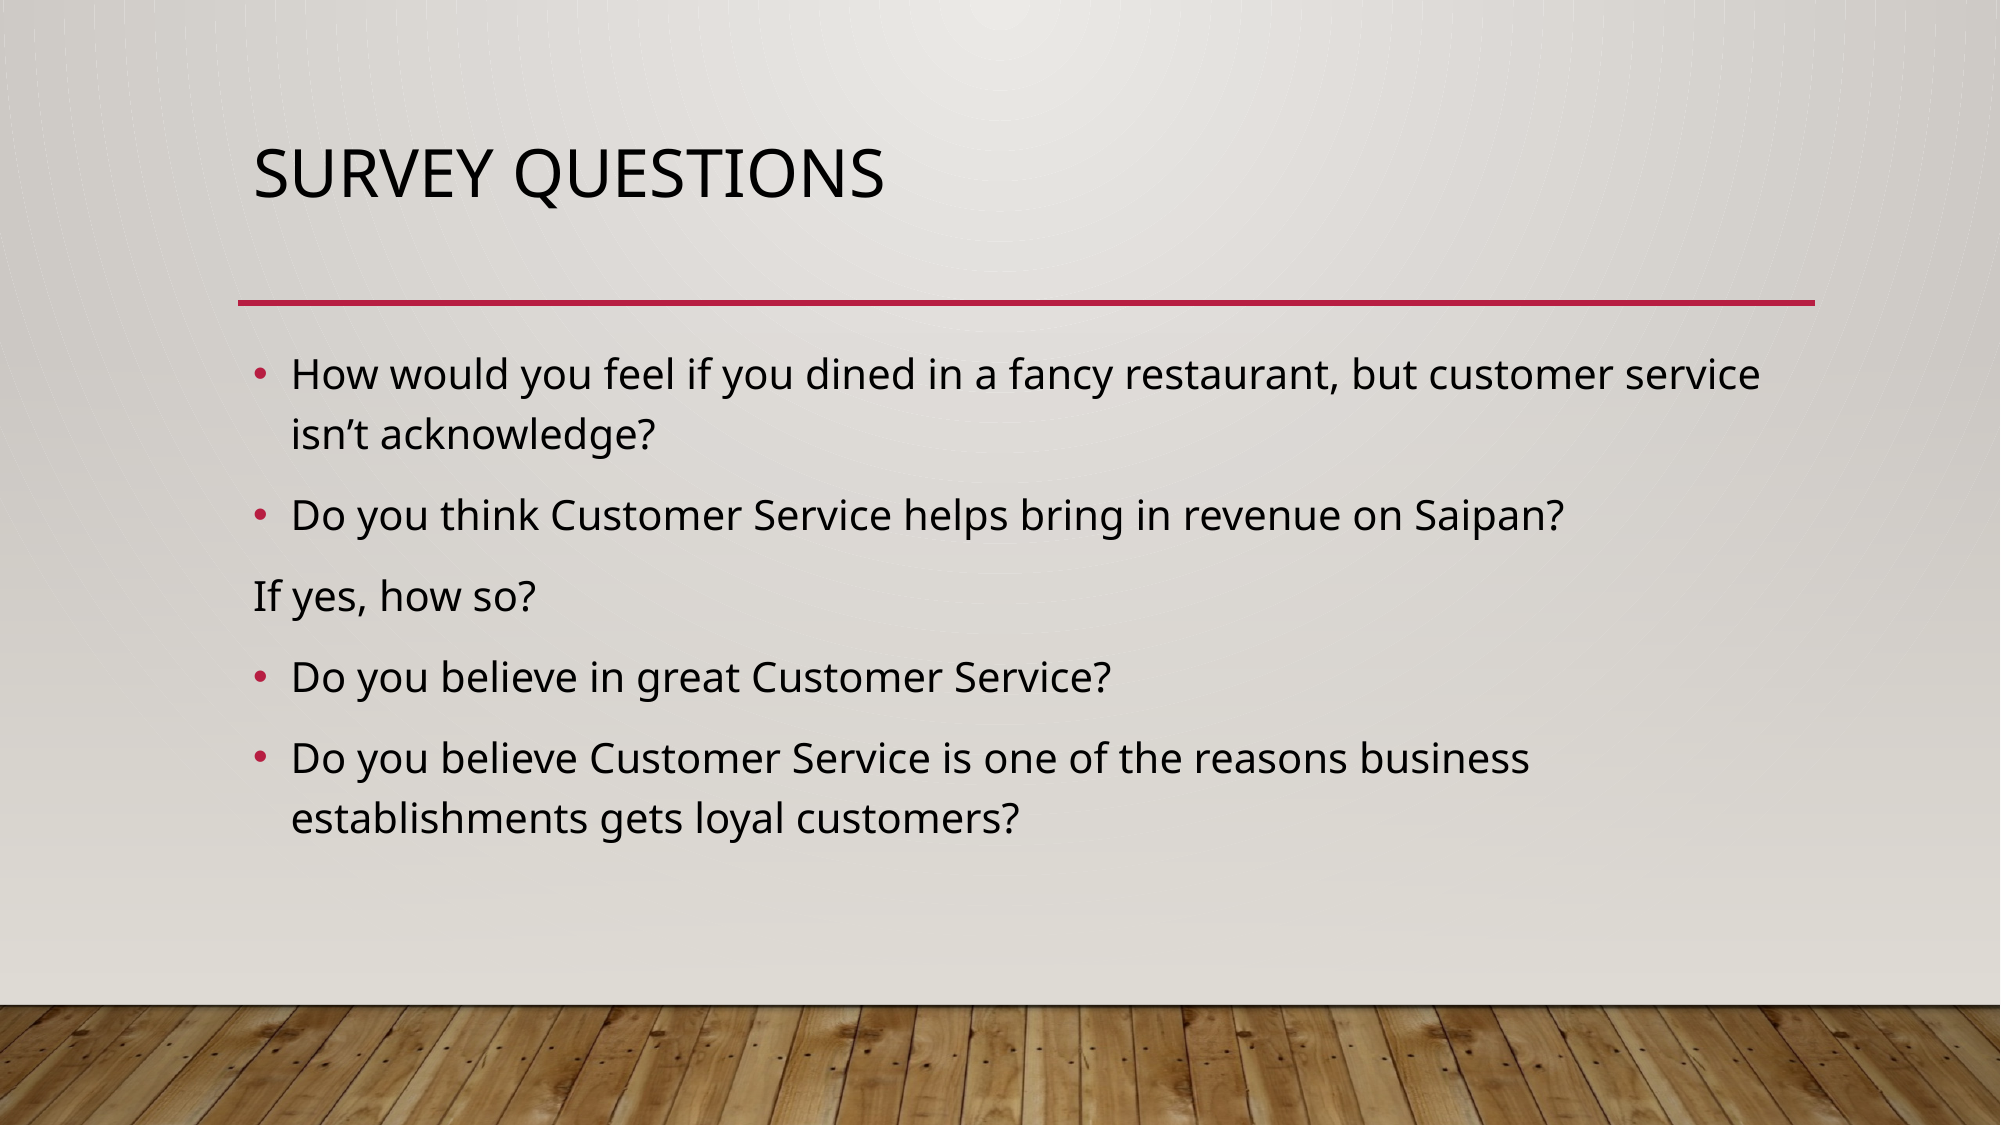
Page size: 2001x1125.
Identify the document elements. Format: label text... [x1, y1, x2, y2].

list How would you feel if you dined in a fancy restaurant, but customer service isn’t acknowledge? Do you think Customer Service helps bring in revenue on Saipan? If yes, how so? Do you believe in great Customer Service? Do you believe Customer Service is one of the reasons business establishments gets loyal customers? [238, 330, 1814, 897]
title Survey Questions [238, 131, 1814, 305]
picture [0, 1005, 2000, 1125]
